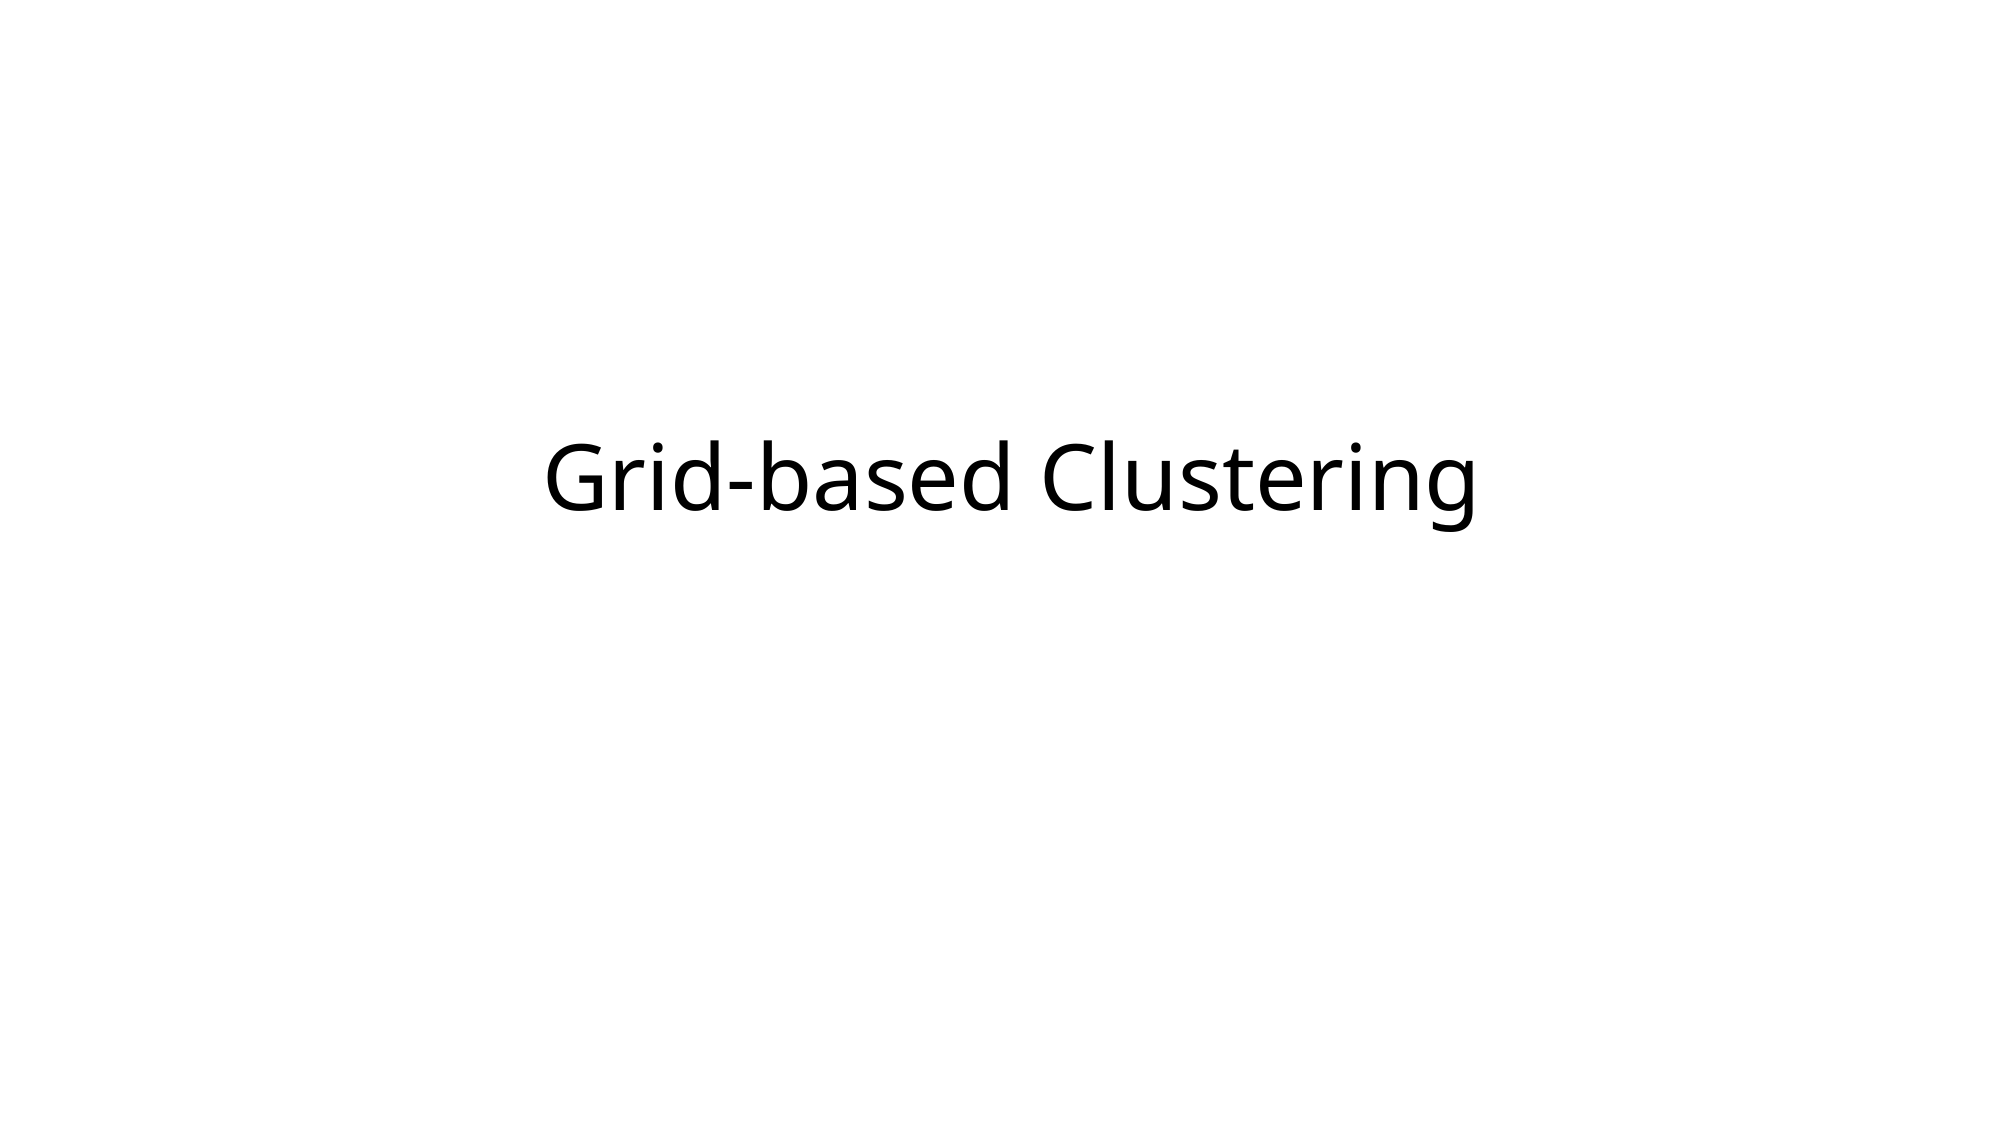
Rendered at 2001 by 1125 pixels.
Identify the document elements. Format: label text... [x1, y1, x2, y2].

title Grid-based Clustering [149, 372, 1875, 590]
